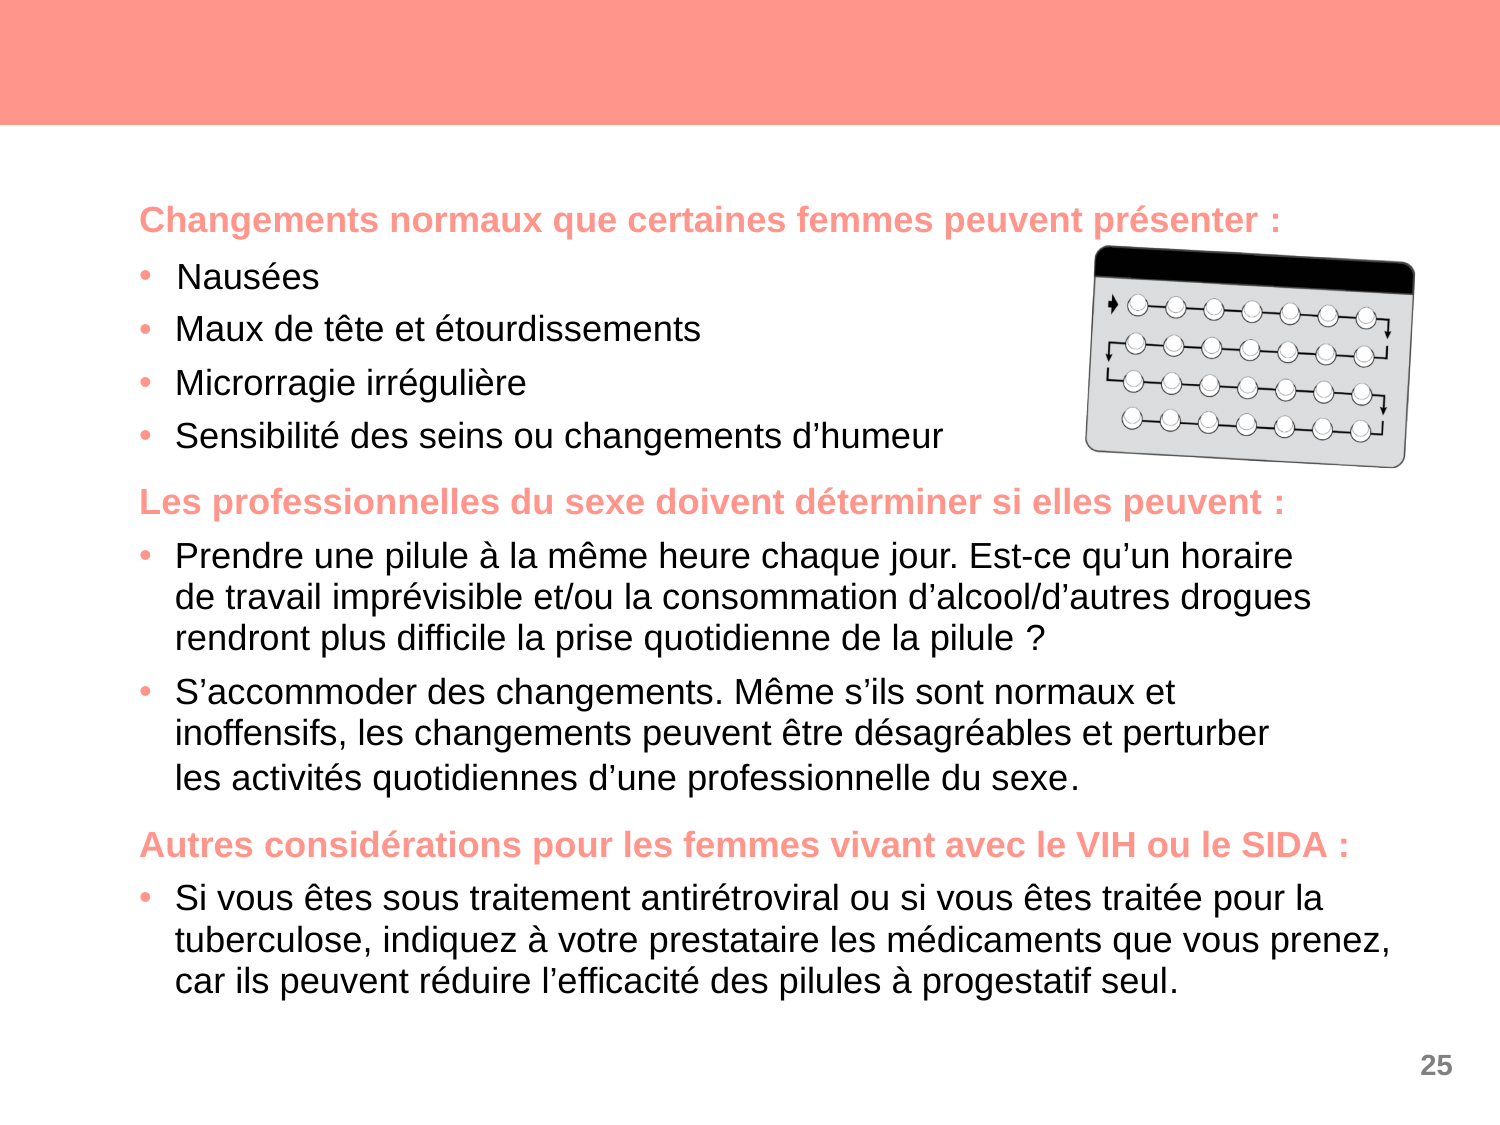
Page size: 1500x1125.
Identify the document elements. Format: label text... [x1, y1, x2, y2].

slide_number 25 [1117, 1038, 1468, 1117]
text_box Changements normaux que certaines femmes peuvent présenter : Nausées Maux de tête et étourdissements Microrragie irrégulière Sensibilité des seins ou changements d’humeur Les professionnelles du sexe doivent déterminer si elles peuvent : Prendre une pilule à la même heure chaque jour. Est-ce qu’un horaire de travail imprévisible et/ou la consommation d’alcool/d’autres drogues rendront plus difficile la prise quotidienne de la pilule ? S’accommoder des changements. Même s’ils sont normaux et inoffensifs, les changements peuvent être désagréables et perturber les activités quotidiennes d’une professionnelle du sexe. Autres considérations pour les femmes vivant avec le VIH ou le SIDA : Si vous êtes sous traitement antirétroviral ou si vous êtes traitée pour la tuberculose, indiquez à votre prestataire les médicaments que vous prenez, car ils peuvent réduire l’efficacité des pilules à progestatif seul. [124, 192, 1416, 1012]
picture [1085, 245, 1416, 469]
text_box [0, 0, 1500, 125]
